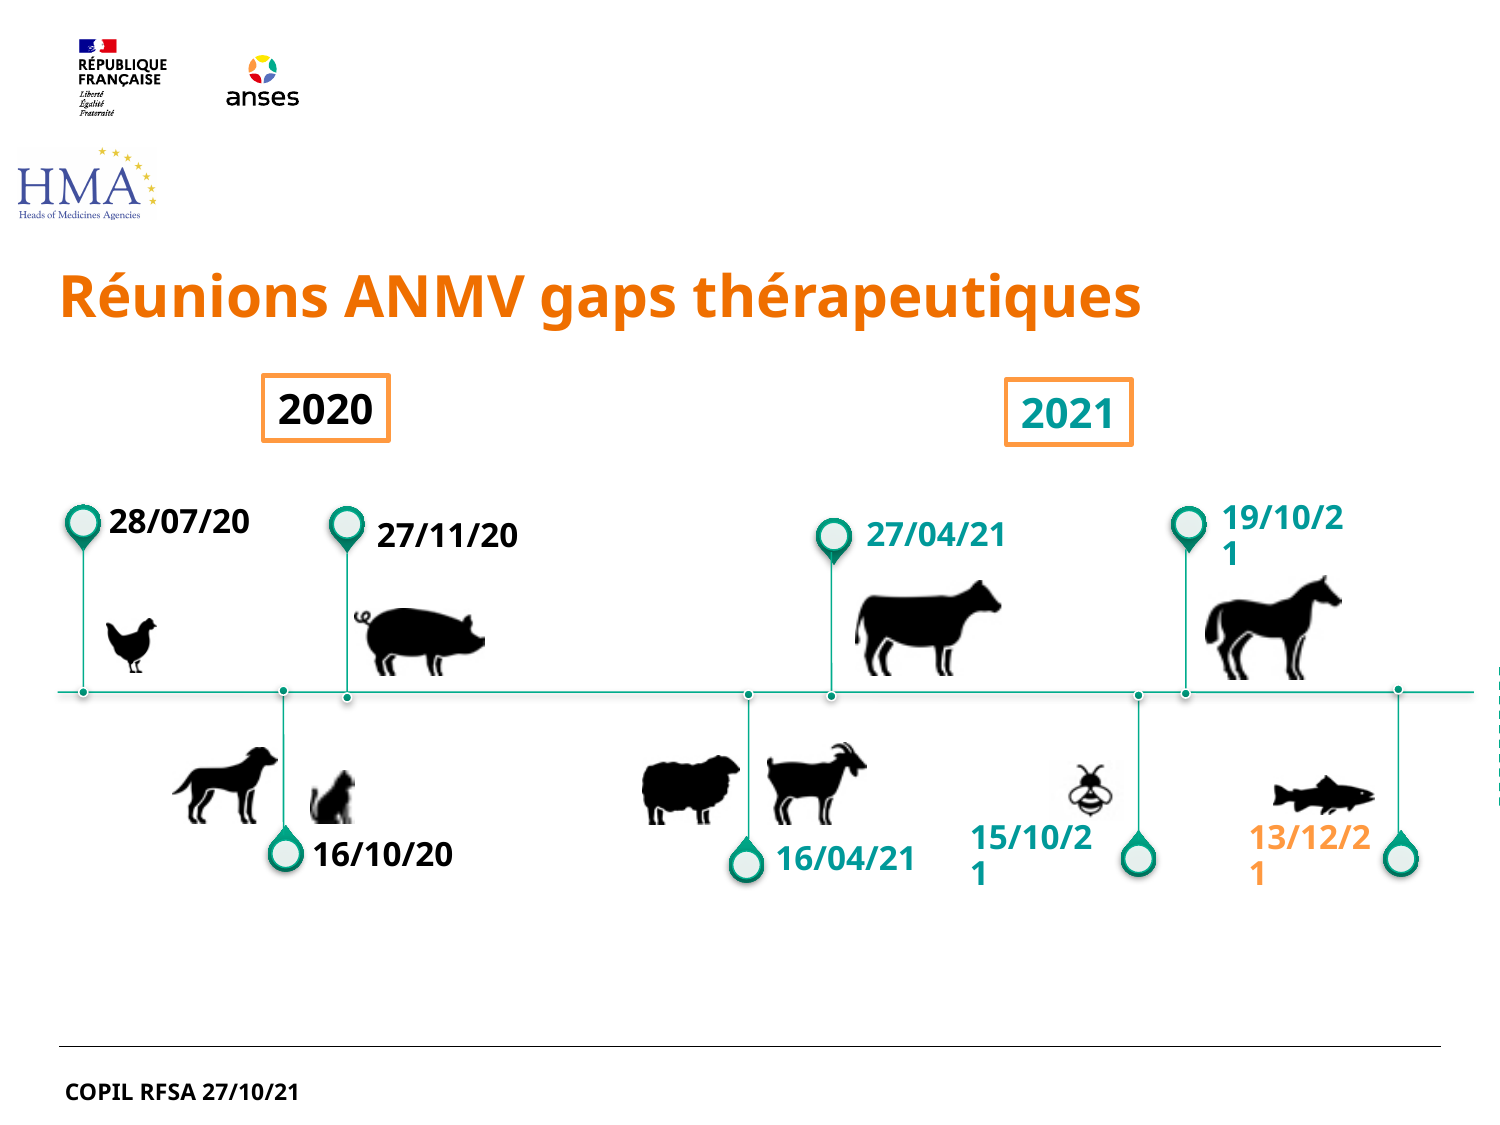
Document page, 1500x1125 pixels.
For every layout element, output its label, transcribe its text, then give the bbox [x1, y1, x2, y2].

picture [1048, 759, 1124, 821]
picture [1272, 775, 1376, 816]
picture [767, 742, 867, 826]
text_box 2020 [263, 375, 389, 441]
picture [641, 755, 740, 826]
picture [17, 146, 157, 220]
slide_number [10, 1070, 355, 1112]
picture [63, 23, 182, 142]
picture [1205, 575, 1342, 681]
picture [854, 579, 1002, 677]
picture [105, 618, 157, 673]
picture [309, 770, 356, 825]
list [57, 448, 1475, 936]
text_box 2021 [1006, 379, 1132, 445]
title Réunions ANMV gaps thérapeutiques [58, 266, 1441, 384]
picture [354, 608, 485, 677]
picture [171, 747, 278, 825]
